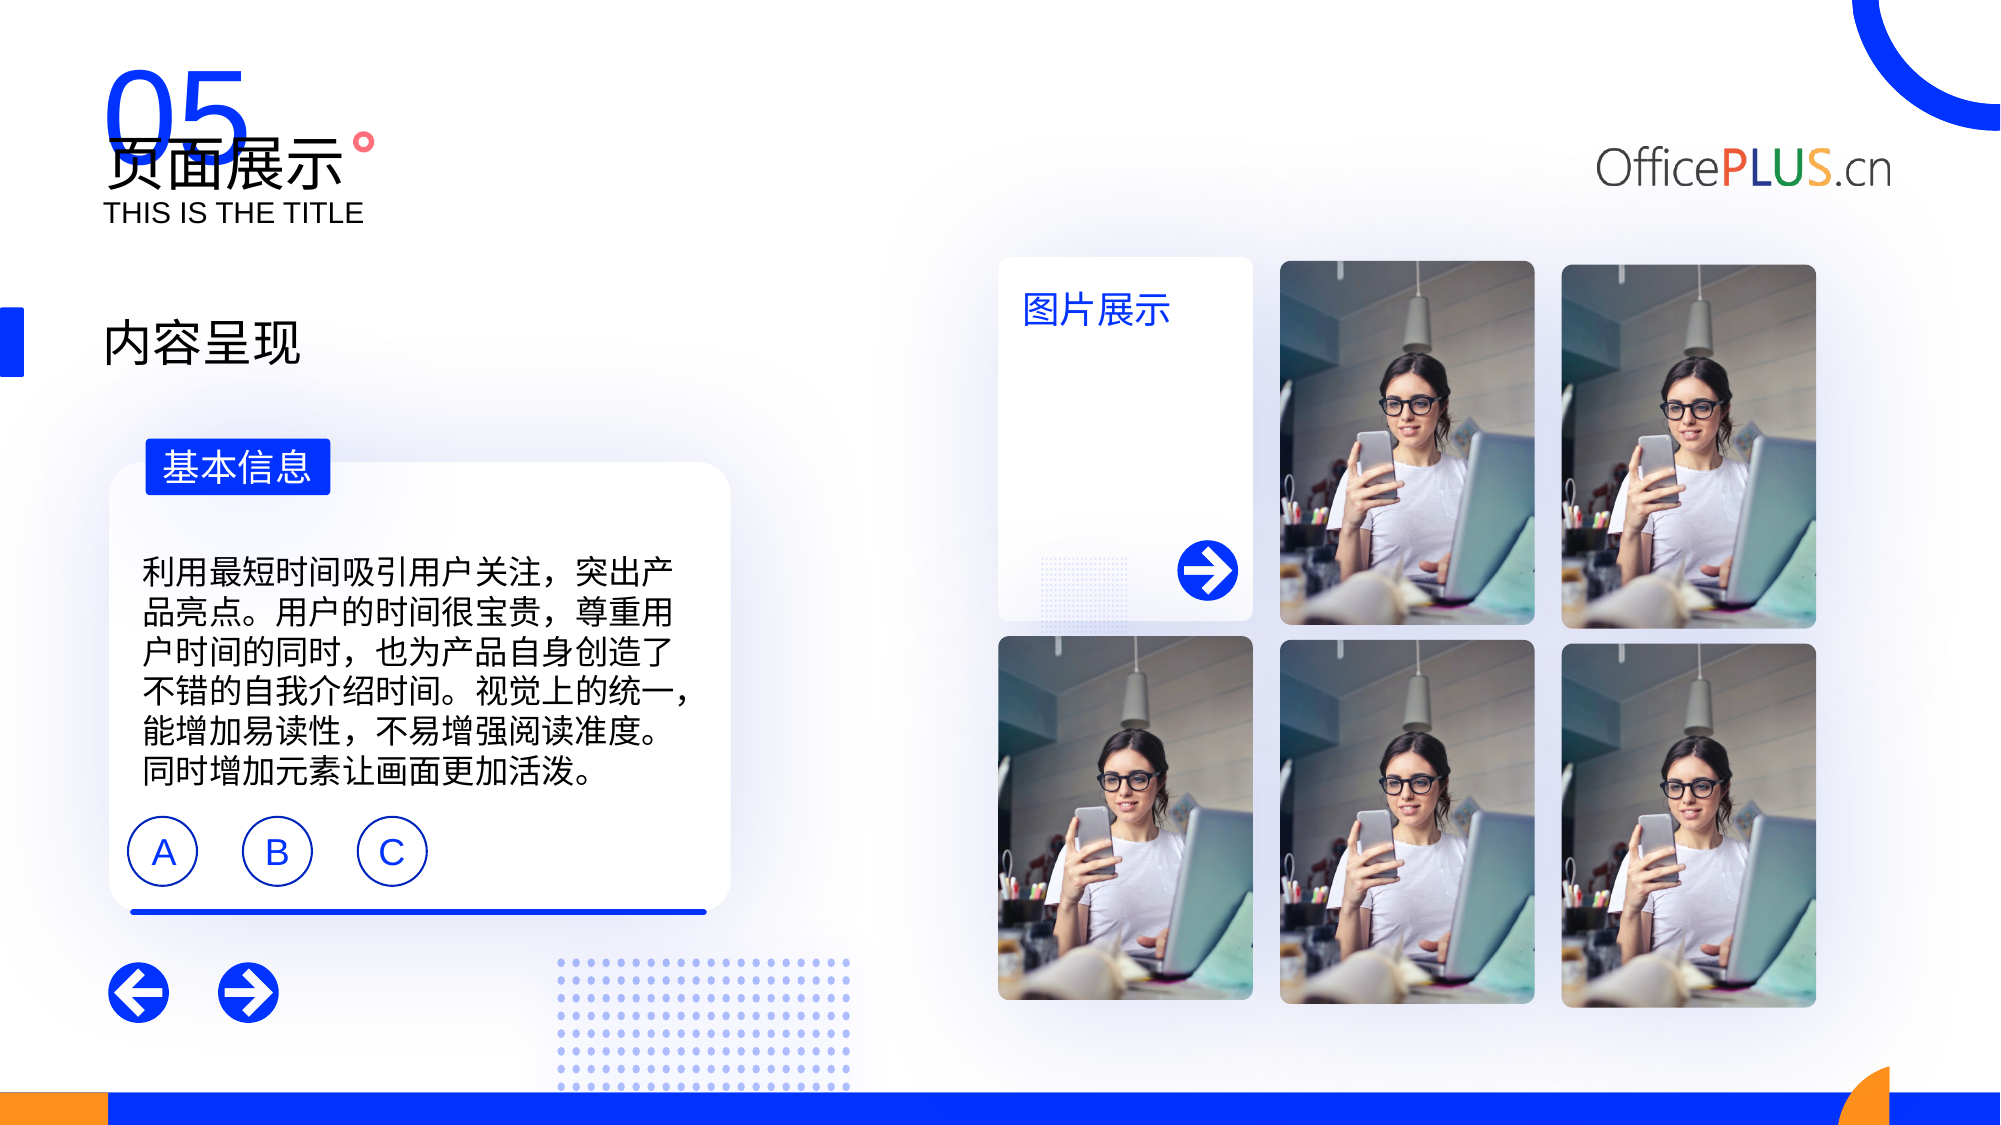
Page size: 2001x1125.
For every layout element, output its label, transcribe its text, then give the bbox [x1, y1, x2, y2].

text_box [616, 974, 627, 987]
text_box [556, 974, 567, 987]
text_box [721, 1010, 732, 1022]
text_box [826, 974, 837, 987]
text_box [646, 1063, 657, 1075]
text_box [676, 1010, 687, 1022]
text_box [601, 992, 612, 1004]
text_box [751, 992, 762, 1004]
text_box [691, 974, 702, 987]
text_box [766, 1081, 777, 1091]
text_box [601, 957, 612, 968]
text_box [646, 957, 656, 963]
text_box [586, 1063, 597, 1075]
text_box [631, 974, 642, 987]
text_box [841, 1045, 851, 1057]
text_box [1837, 1065, 1891, 1125]
text_box [811, 992, 822, 1004]
text_box [721, 1028, 732, 1040]
text_box [616, 1063, 627, 1075]
text_box [826, 957, 837, 969]
text_box [736, 1028, 747, 1040]
text_box [826, 992, 837, 1004]
text_box [766, 957, 777, 969]
text_box [796, 974, 807, 987]
text_box [586, 974, 597, 987]
text_box [781, 1045, 792, 1057]
text_box [751, 1081, 762, 1091]
text_box [781, 1081, 792, 1091]
text_box [571, 957, 582, 969]
text_box [631, 992, 642, 1004]
text_box [706, 1028, 717, 1040]
text_box [826, 1045, 837, 1057]
text_box [691, 957, 702, 969]
text_box [721, 974, 732, 987]
text_box [1891, 1091, 2000, 1125]
text_box [721, 957, 732, 969]
text_box [736, 1045, 747, 1057]
text_box [631, 957, 642, 965]
text_box [781, 1063, 792, 1075]
text_box [616, 1081, 627, 1091]
text_box [616, 992, 627, 1004]
text_box [826, 1010, 837, 1022]
text_box [601, 1063, 612, 1075]
text_box [217, 961, 280, 1024]
text_box [571, 992, 582, 1004]
text_box [766, 992, 777, 1004]
text_box [661, 992, 672, 1004]
picture [1597, 146, 1890, 186]
text_box [811, 1010, 822, 1022]
text_box [691, 992, 702, 1004]
text_box [601, 1028, 612, 1040]
text_box [796, 1081, 807, 1091]
text_box [616, 1028, 627, 1040]
text_box [706, 957, 717, 969]
text_box [646, 1045, 657, 1057]
text_box [826, 1081, 837, 1091]
text_box [631, 1081, 642, 1091]
text_box [631, 1045, 642, 1057]
text_box [601, 974, 612, 987]
text_box [736, 1063, 747, 1075]
text_box [661, 1063, 672, 1075]
text_box [631, 1010, 642, 1022]
text_box [736, 992, 747, 1004]
text_box [556, 1010, 567, 1022]
text_box [676, 1045, 687, 1057]
text_box 内容呈现 [87, 304, 459, 381]
text_box [766, 1028, 777, 1040]
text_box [127, 816, 427, 886]
text_box [841, 992, 851, 1004]
text_box [811, 1063, 822, 1075]
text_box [108, 462, 731, 913]
text_box [751, 1063, 762, 1075]
text_box [781, 1010, 792, 1022]
text_box [706, 1063, 717, 1075]
text_box [616, 1010, 627, 1022]
text_box [706, 1010, 717, 1022]
text_box [0, 1091, 109, 1125]
text_box [691, 1028, 702, 1040]
text_box [601, 1045, 612, 1057]
text_box [826, 1063, 837, 1075]
text_box [107, 961, 170, 1024]
text_box [676, 1081, 687, 1091]
text_box 基本信息 [144, 437, 332, 462]
text_box [661, 1028, 672, 1040]
text_box [586, 992, 597, 1004]
text_box [796, 1028, 807, 1040]
text_box [586, 1081, 597, 1091]
text_box [616, 957, 627, 967]
text_box [736, 974, 747, 987]
text_box [811, 974, 822, 987]
text_box [646, 1010, 657, 1022]
text_box [721, 1045, 732, 1057]
text_box [676, 992, 687, 1004]
text_box [796, 1010, 807, 1022]
text_box [751, 974, 762, 987]
text_box [721, 992, 732, 1004]
text_box [766, 1010, 777, 1022]
text_box [646, 1081, 657, 1091]
text_box [841, 957, 851, 969]
text_box [556, 1028, 567, 1040]
text_box [571, 1010, 582, 1022]
text_box [751, 1045, 762, 1057]
text_box [841, 1063, 851, 1075]
text_box [586, 957, 597, 969]
text_box [646, 992, 657, 1004]
text_box [556, 1045, 567, 1057]
text_box [751, 1010, 762, 1022]
text_box [556, 1081, 567, 1091]
text_box [0, 306, 25, 378]
text_box [781, 957, 792, 969]
text_box [766, 1063, 777, 1075]
text_box [601, 1010, 612, 1022]
text_box [556, 1063, 567, 1075]
text_box [631, 1063, 642, 1075]
text_box [841, 1028, 851, 1040]
text_box [796, 992, 807, 1004]
text_box [796, 1063, 807, 1075]
text_box [706, 974, 717, 987]
text_box [721, 1081, 732, 1091]
text_box [781, 992, 792, 1004]
text_box [811, 1028, 822, 1040]
text_box [736, 1081, 747, 1091]
text_box [841, 974, 851, 987]
text_box [586, 1010, 597, 1022]
text_box [841, 1010, 851, 1022]
text_box [109, 1091, 1850, 1125]
text_box [676, 974, 687, 987]
text_box [556, 992, 567, 1004]
text_box [706, 1081, 717, 1091]
text_box [676, 1028, 687, 1040]
text_box [646, 960, 657, 969]
text_box [796, 1045, 807, 1057]
text_box [751, 957, 762, 969]
text_box [766, 1045, 777, 1057]
text_box [616, 1045, 627, 1057]
text_box [646, 1028, 657, 1040]
text_box [751, 1028, 762, 1040]
text_box [781, 1028, 792, 1040]
text_box [766, 974, 777, 987]
text_box [571, 974, 582, 987]
text_box [556, 957, 567, 969]
text_box [691, 1081, 702, 1091]
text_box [998, 257, 1817, 1008]
text_box [661, 1045, 672, 1057]
text_box [661, 974, 672, 987]
text_box [632, 964, 641, 969]
text_box [601, 1081, 612, 1091]
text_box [84, 20, 491, 240]
text_box [736, 1010, 747, 1022]
text_box [811, 1045, 822, 1057]
text_box [586, 1028, 597, 1040]
text_box [781, 974, 792, 987]
text_box [661, 1010, 672, 1022]
text_box [841, 1081, 851, 1091]
text_box [706, 992, 717, 1004]
text_box [811, 1081, 822, 1091]
text_box [571, 1081, 582, 1091]
text_box [1851, 0, 2000, 132]
text_box [586, 1045, 597, 1057]
text_box [646, 974, 657, 987]
text_box [571, 1045, 582, 1057]
text_box [736, 957, 747, 969]
text_box [571, 1063, 582, 1075]
text_box [826, 1028, 837, 1040]
text_box [661, 1081, 672, 1091]
text_box [796, 957, 807, 969]
text_box [706, 1045, 717, 1057]
text_box [721, 1063, 732, 1075]
text_box [661, 957, 672, 969]
text_box [811, 957, 822, 969]
text_box [676, 957, 687, 969]
text_box [676, 1063, 687, 1075]
text_box [691, 1045, 702, 1057]
text_box [631, 1028, 642, 1040]
text_box [691, 1010, 702, 1022]
text_box [691, 1063, 702, 1075]
text_box [571, 1028, 582, 1040]
